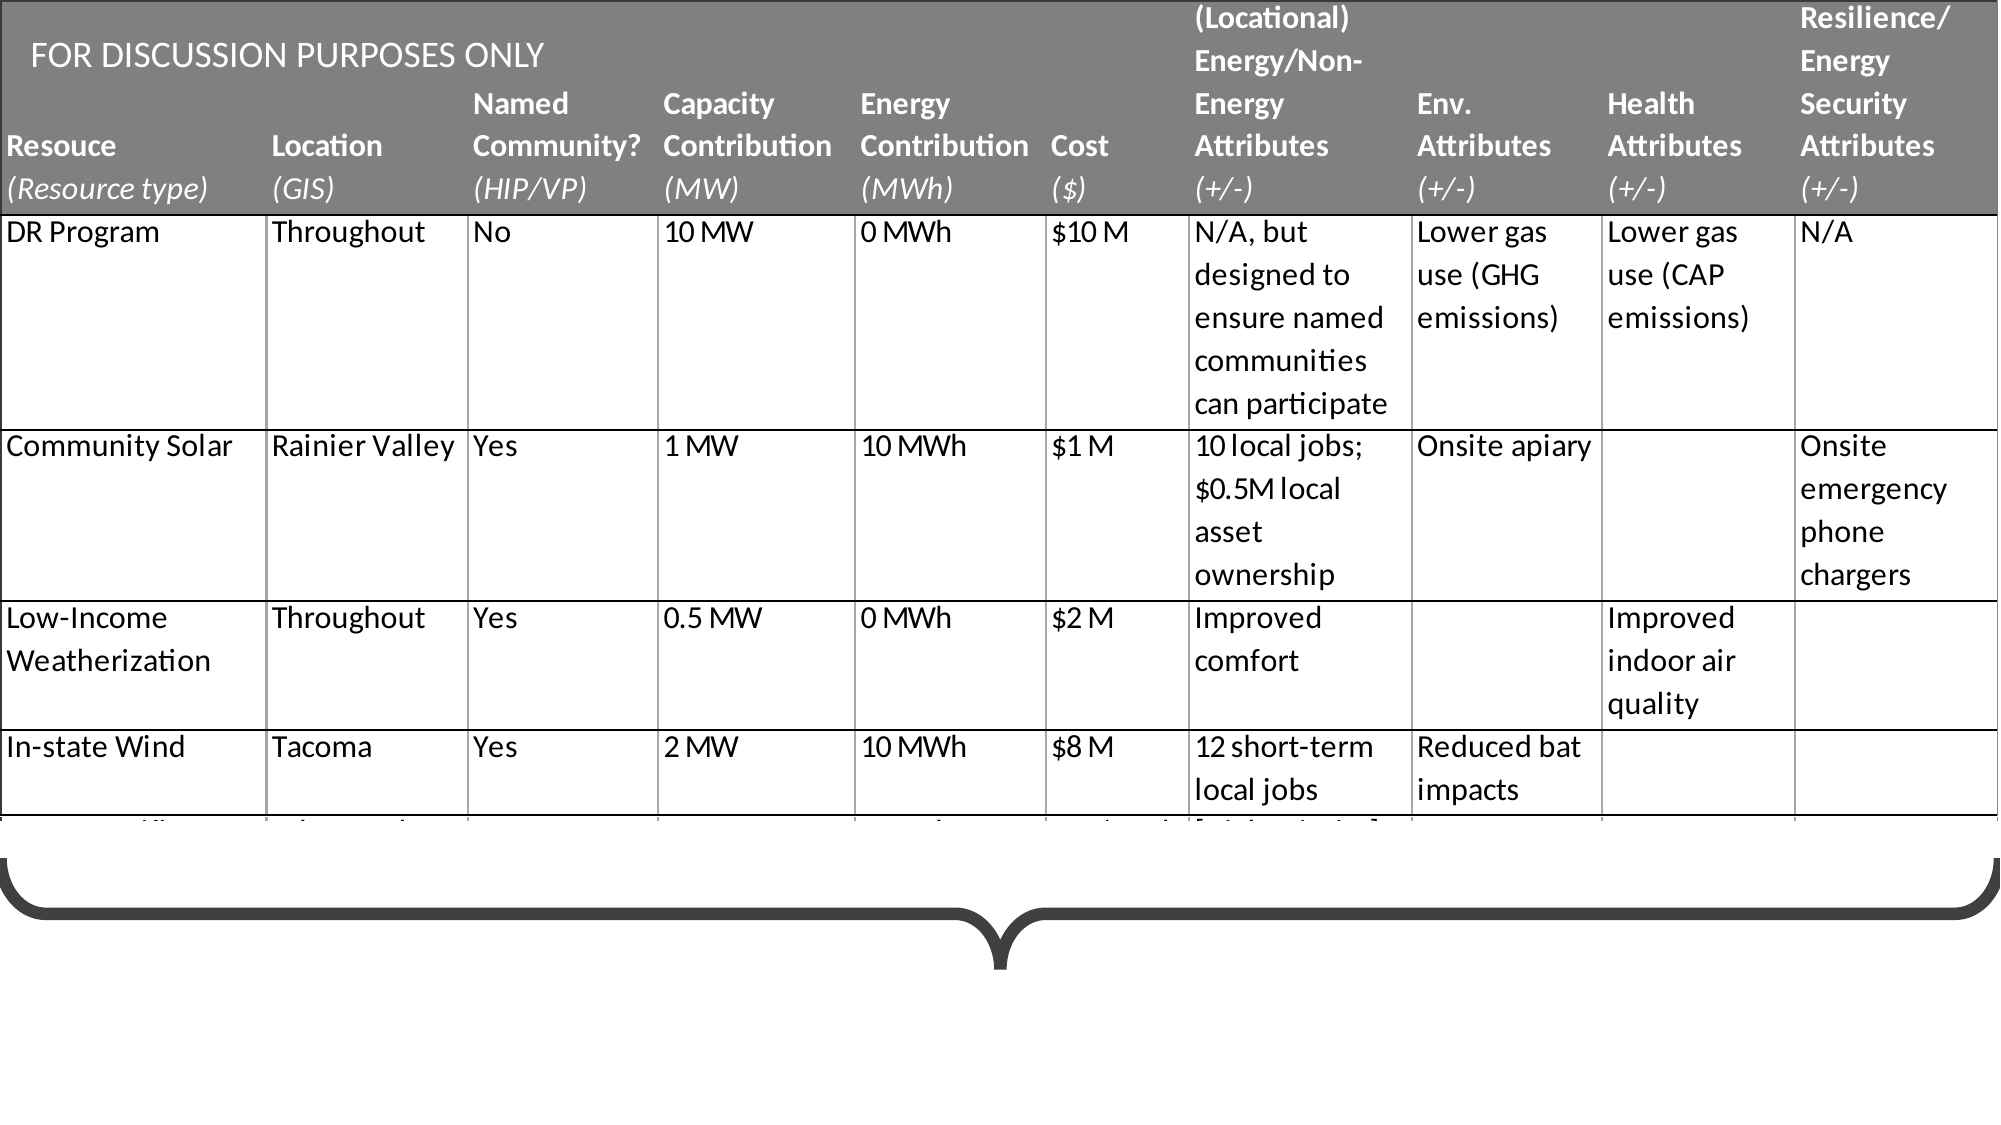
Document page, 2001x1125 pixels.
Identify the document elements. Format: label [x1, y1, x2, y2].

text_box [0, 858, 2000, 970]
picture [0, 0, 2000, 821]
